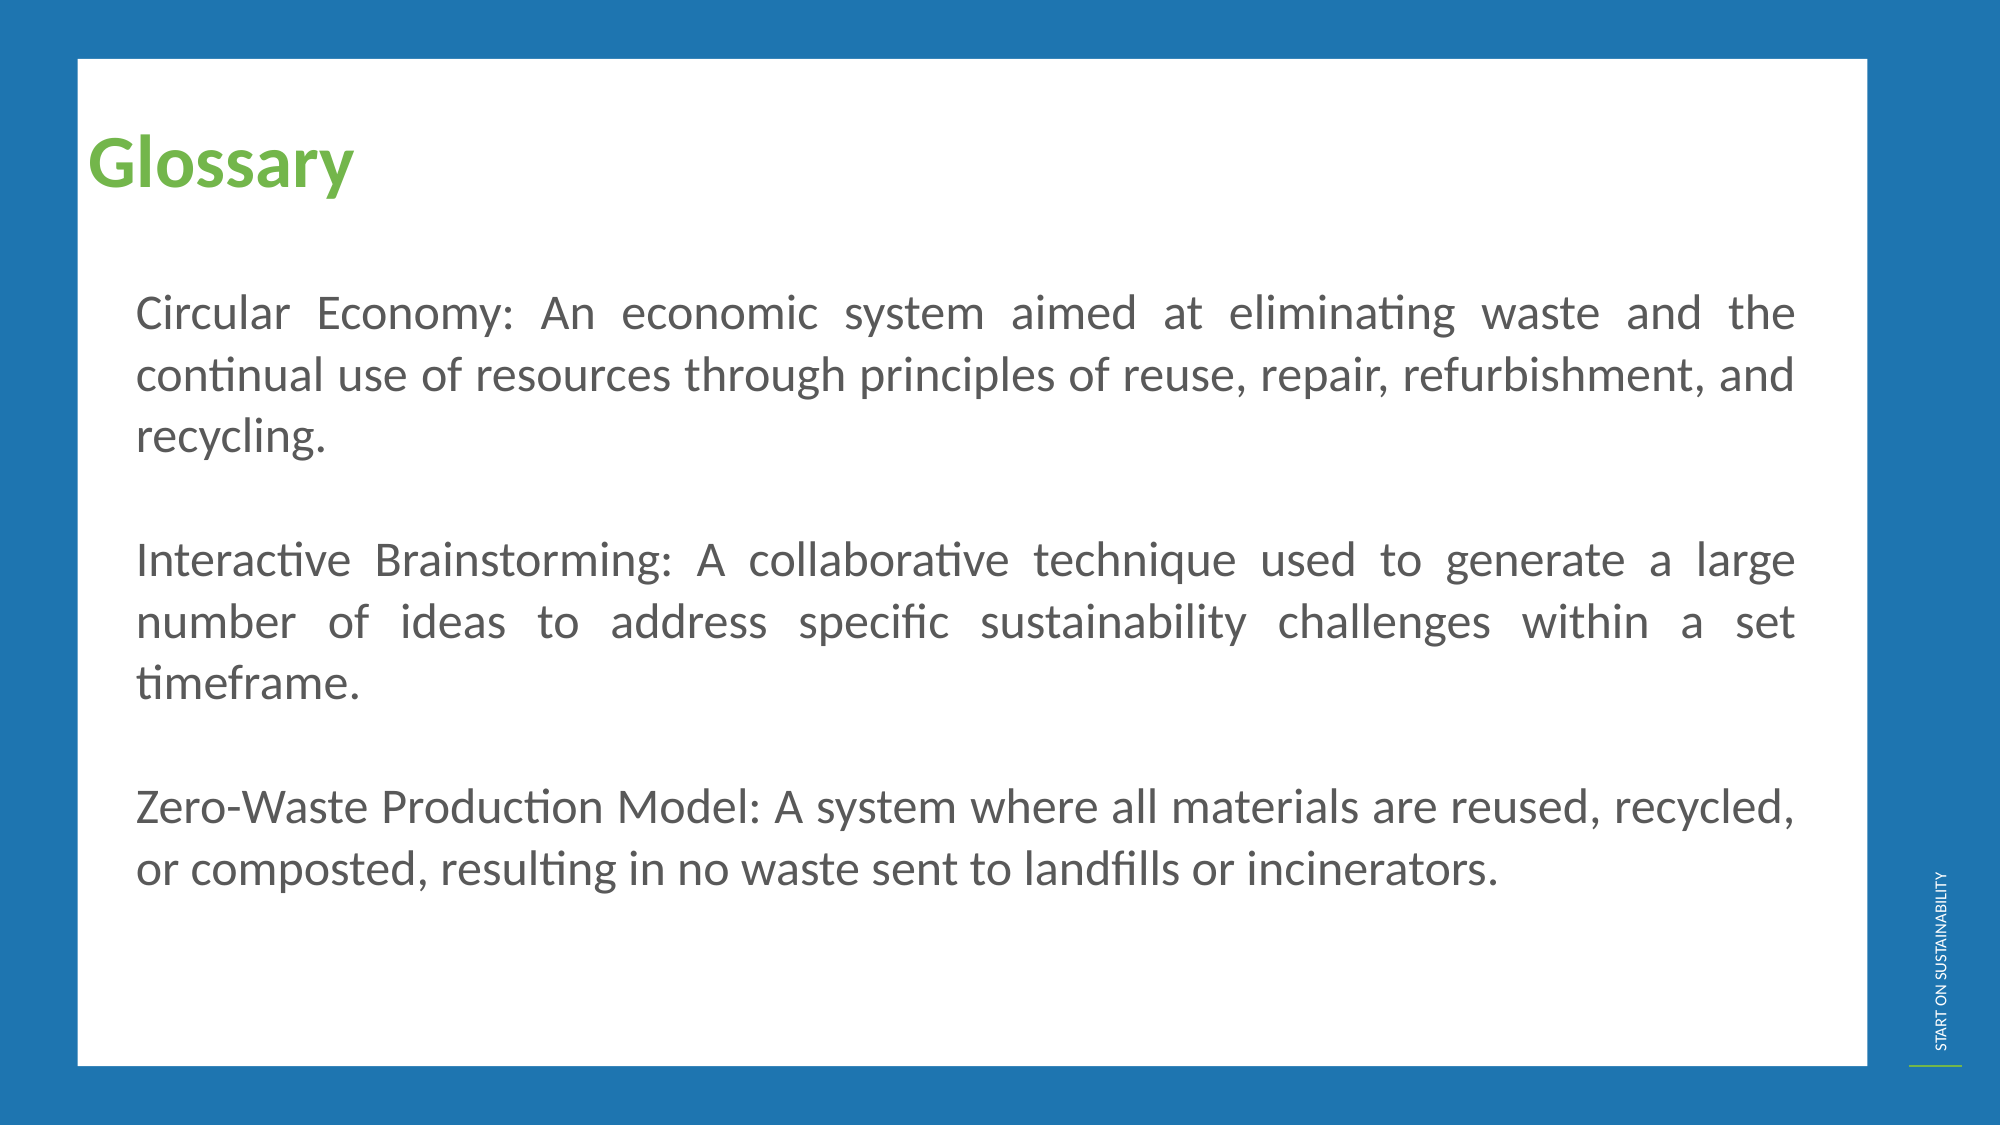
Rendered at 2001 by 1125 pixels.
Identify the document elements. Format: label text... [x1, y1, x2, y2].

list Circular Economy: An economic system aimed at eliminating waste and the continual use of resources through principles of reuse, repair, refurbishment, and recycling. Interactive Brainstorming: A collaborative technique used to generate a large number of ideas to address specific sustainability challenges within a set timeframe. Zero-Waste Production Model: A system where all materials are reused, recycled, or composted, resulting in no waste sent to landfills or incinerators. [120, 270, 1812, 968]
list Glossary [36, 115, 1686, 248]
